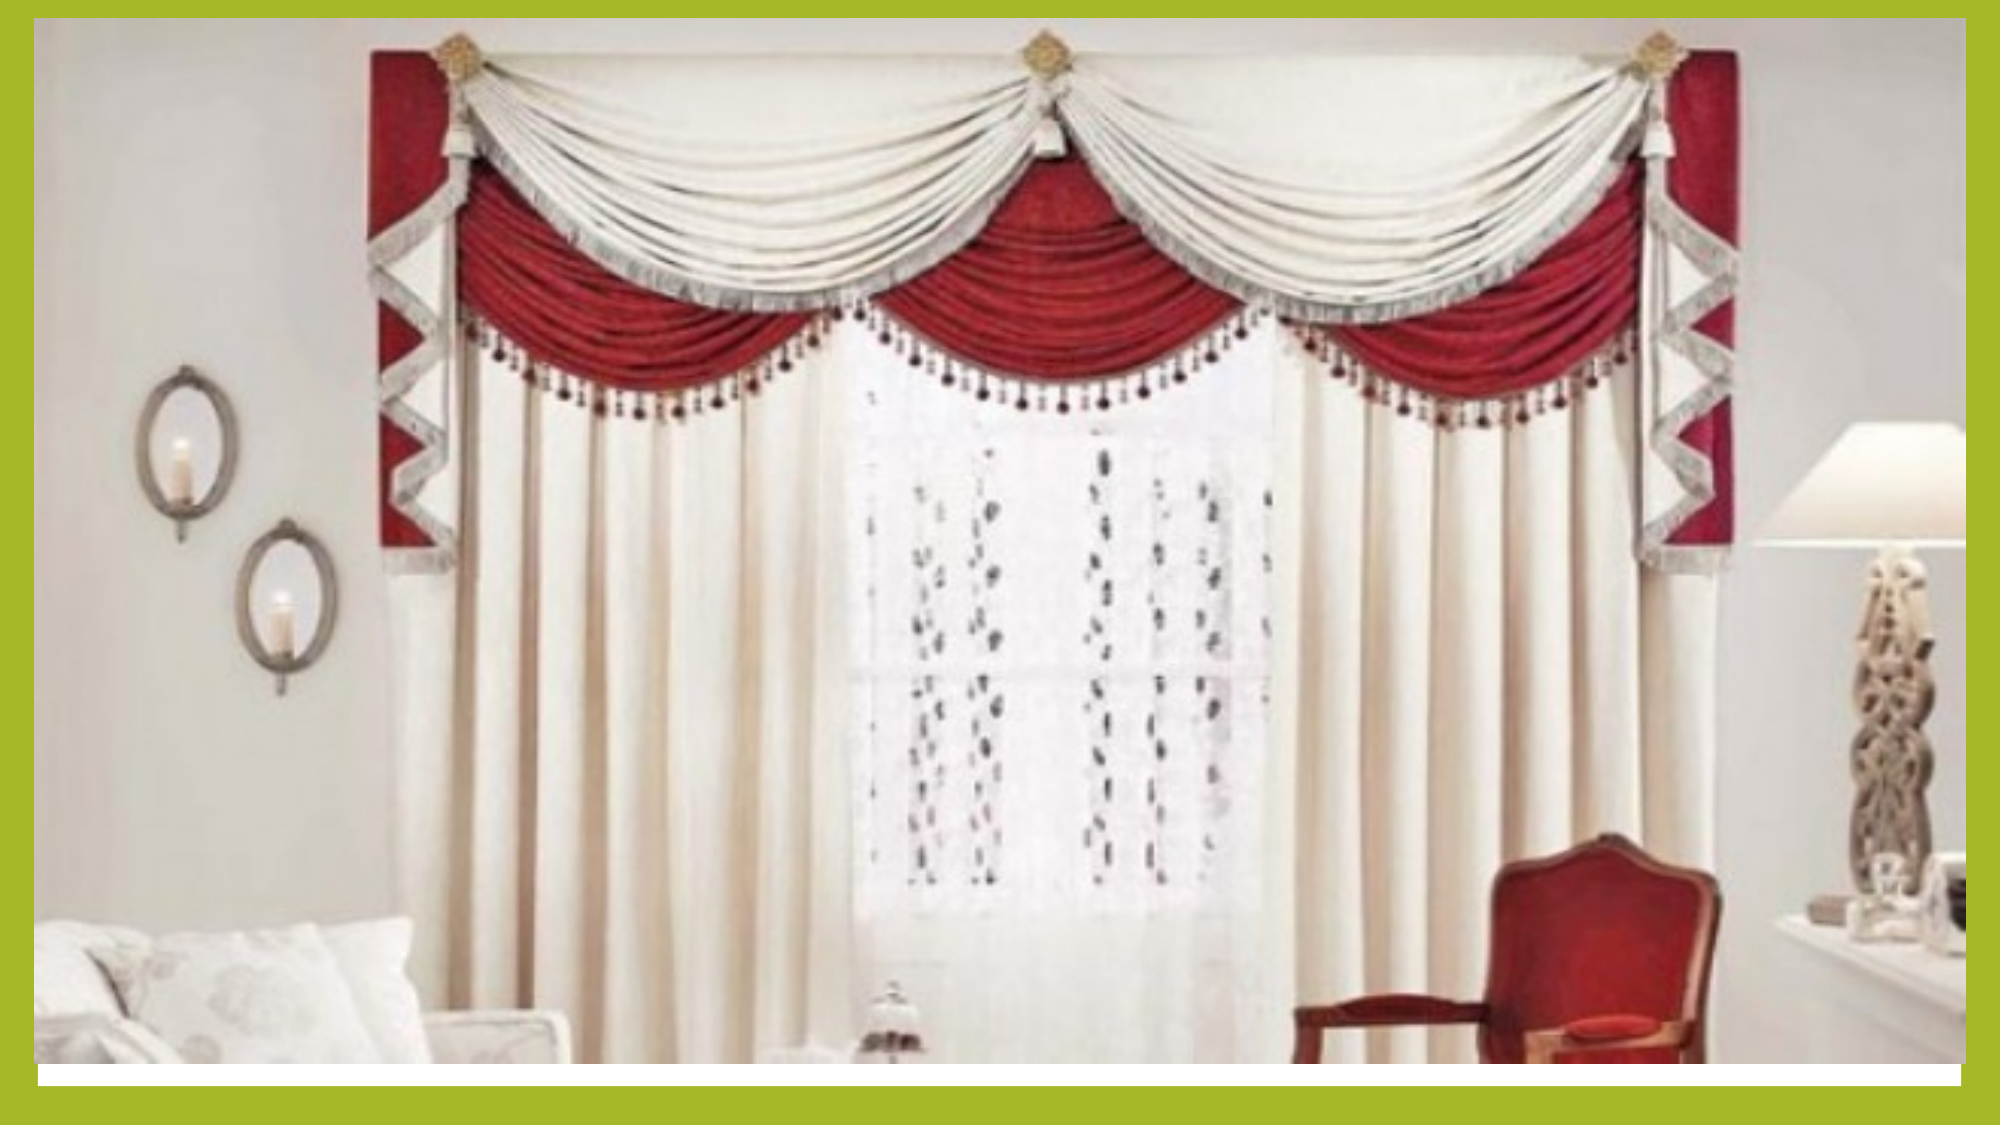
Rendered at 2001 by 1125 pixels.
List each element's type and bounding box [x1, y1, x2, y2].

picture [33, 18, 1967, 1065]
